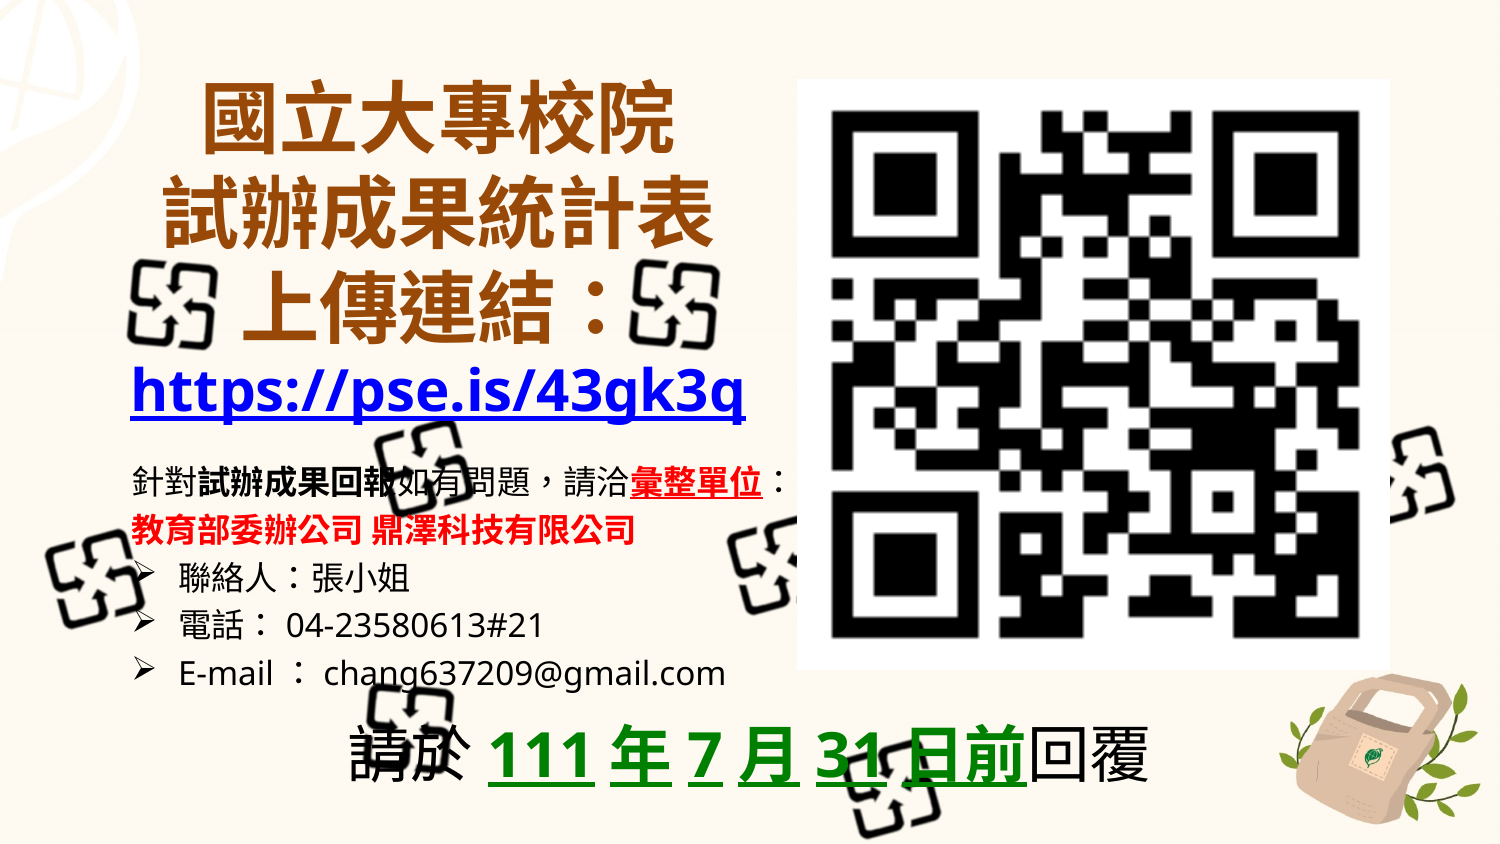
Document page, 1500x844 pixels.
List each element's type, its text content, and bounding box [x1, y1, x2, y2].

text_box 針對試辦成果回報如有問題，請洽彙整單位： 教育部委辦公司 鼎澤科技有限公司 聯絡人：張小姐 電話：04-23580613#21 E-mail：chang637209@gmail.com [116, 445, 812, 700]
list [796, 78, 1391, 671]
picture [0, 0, 1500, 844]
text_box 請於111年7月31日前回覆 [333, 707, 1167, 798]
title 國立大專校院 試辦成果統計表 上傳連結： https://pse.is/43gk3q [98, 43, 778, 458]
